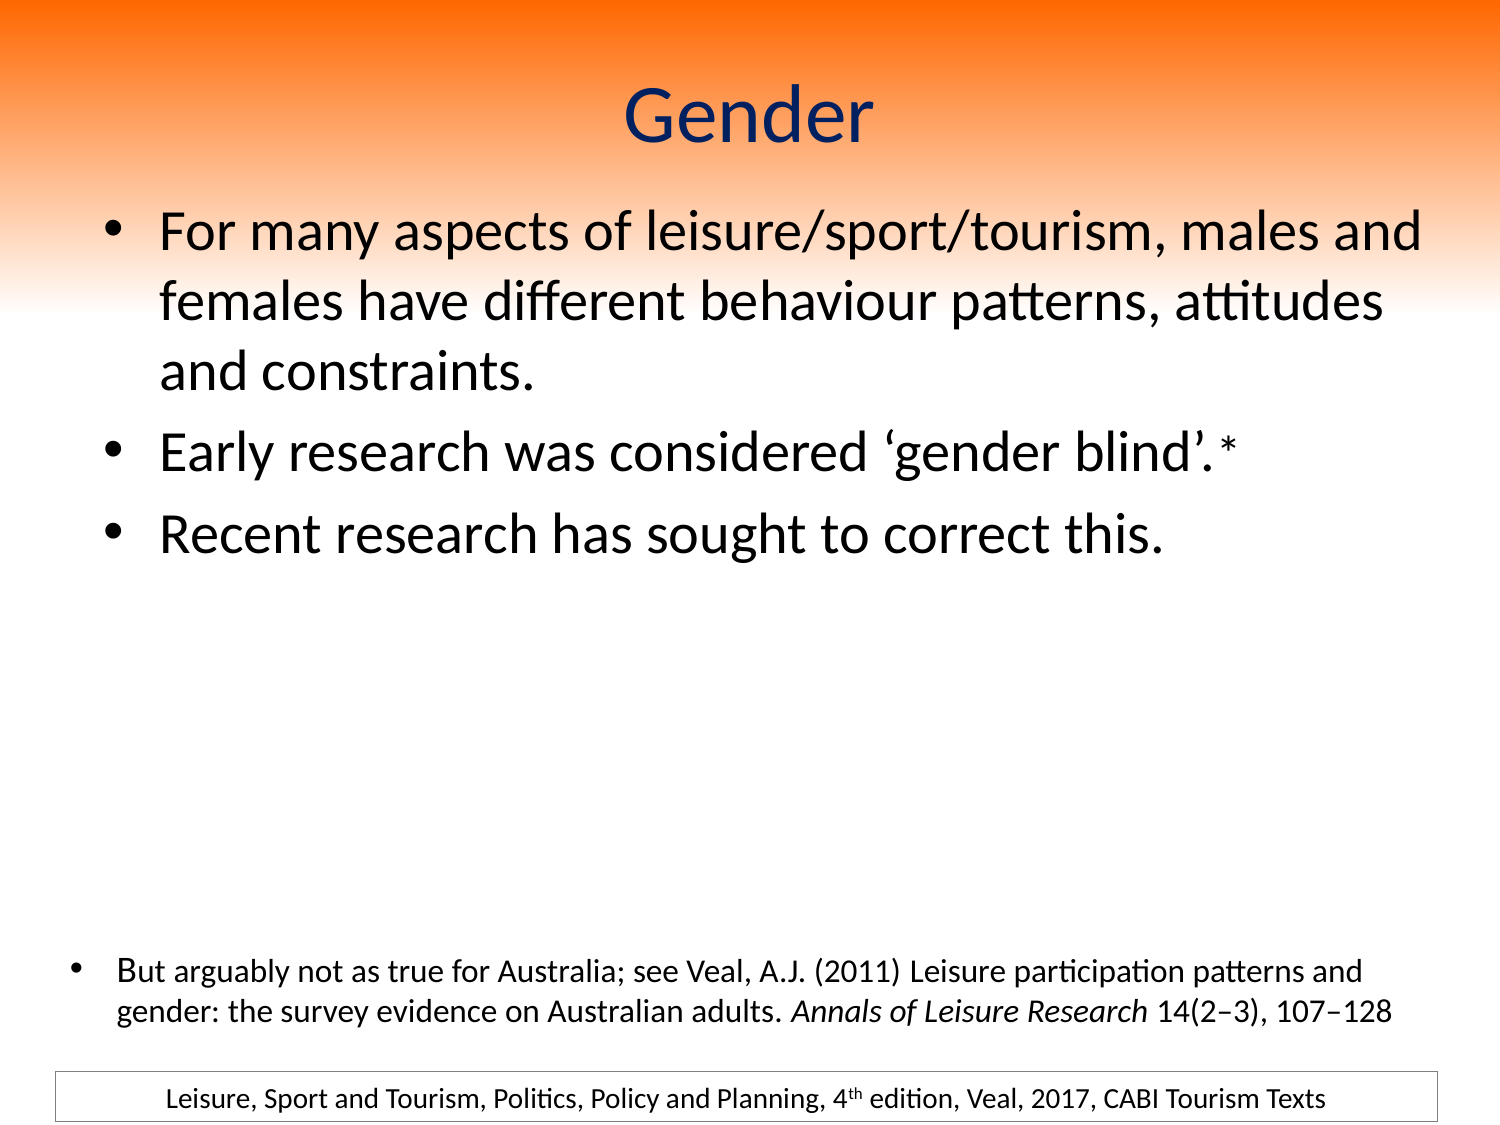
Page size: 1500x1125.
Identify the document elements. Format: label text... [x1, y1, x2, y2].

list For many aspects of leisure/sport/tourism, males and females have different behaviour patterns, attitudes and constraints. Early research was considered ‘gender blind’.* Recent research has sought to correct this. [88, 184, 1439, 882]
text_box Leisure, Sport and Tourism, Politics, Policy and Planning, 4th edition, Veal, 2017, CABI Tourism Texts [55, 1071, 1438, 1122]
title Gender [75, 45, 1425, 173]
text_box But arguably not as true for Australia; see Veal, A.J. (2011) Leisure participation patterns and gender: the survey evidence on Australian adults. Annals of Leisure Research 14(2–3), 107–128 [55, 937, 1438, 1037]
